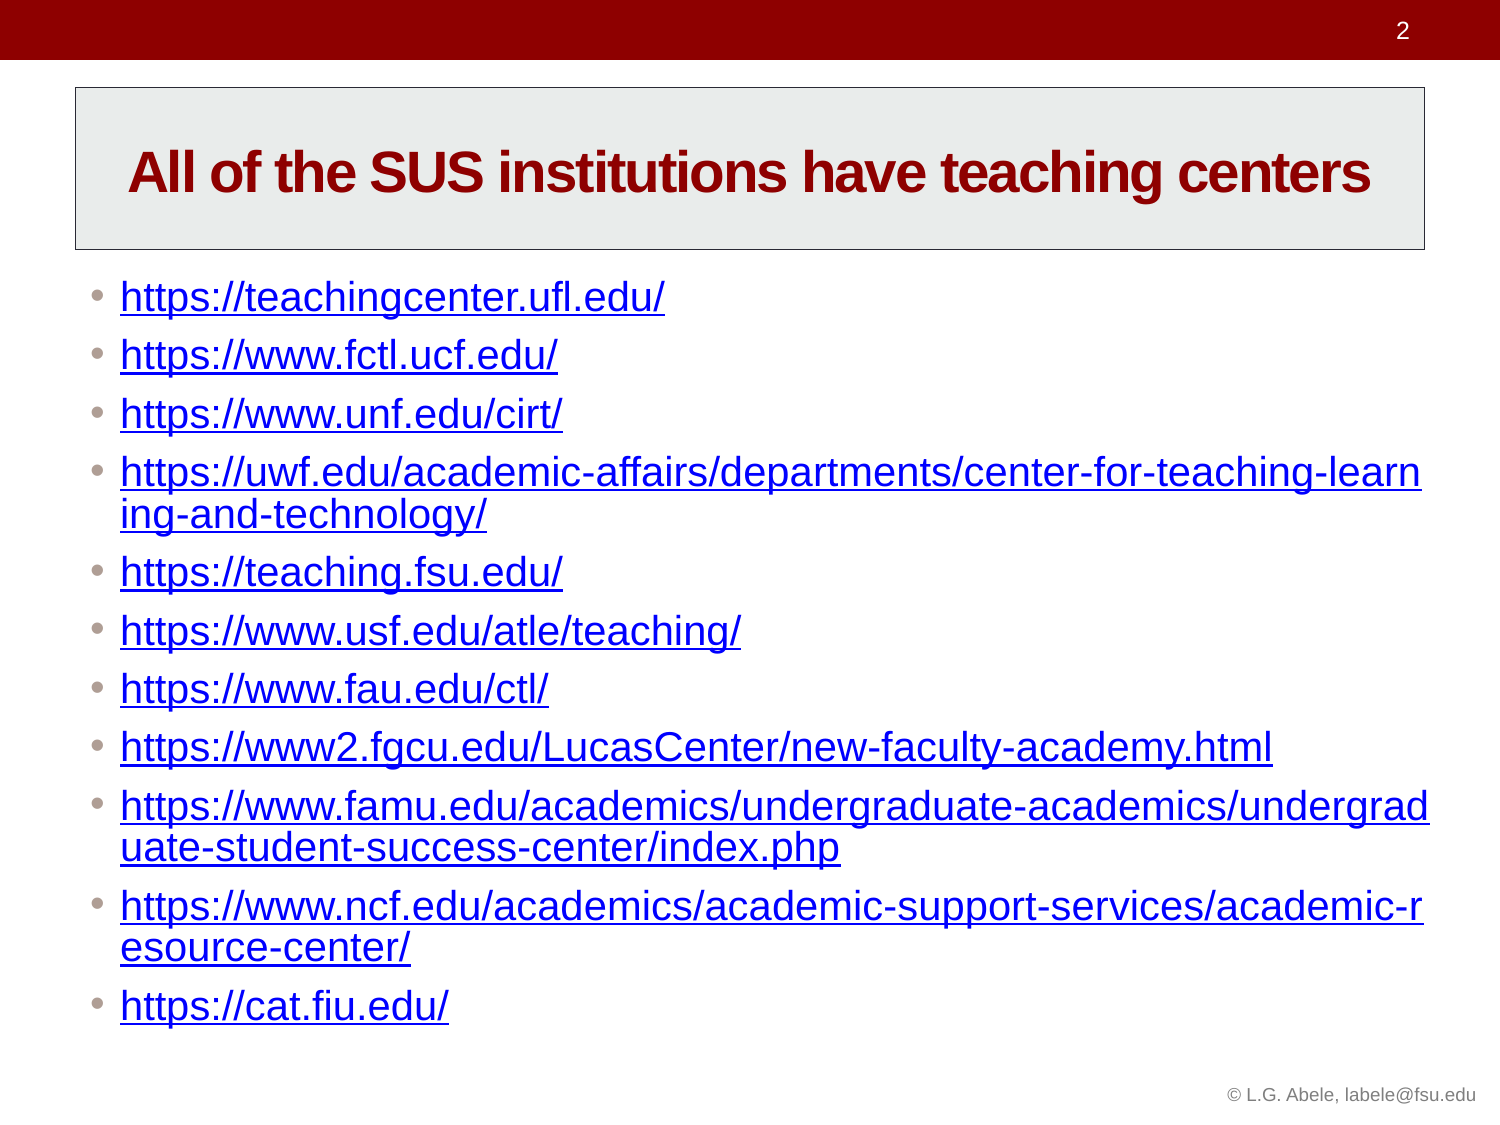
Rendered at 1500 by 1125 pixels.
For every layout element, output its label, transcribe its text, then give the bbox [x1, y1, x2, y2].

title All of the SUS institutions have teaching centers [75, 87, 1425, 250]
list https://teachingcenter.ufl.edu/ https://www.fctl.ucf.edu/ https://www.unf.edu/cirt/ https://uwf.edu/academic-affairs/departments/center-for-teaching-learning-and-technology/ https://teaching.fsu.edu/ https://www.usf.edu/atle/teaching/ https://www.fau.edu/ctl/ https://www2.fgcu.edu/LucasCenter/new-faculty-academy.html https://www.famu.edu/academics/undergraduate-academics/undergraduate-student-success-center/index.php https://www.ncf.edu/academics/academic-support-services/academic-resource-center/ https://cat.fiu.edu/ [75, 262, 1446, 1101]
